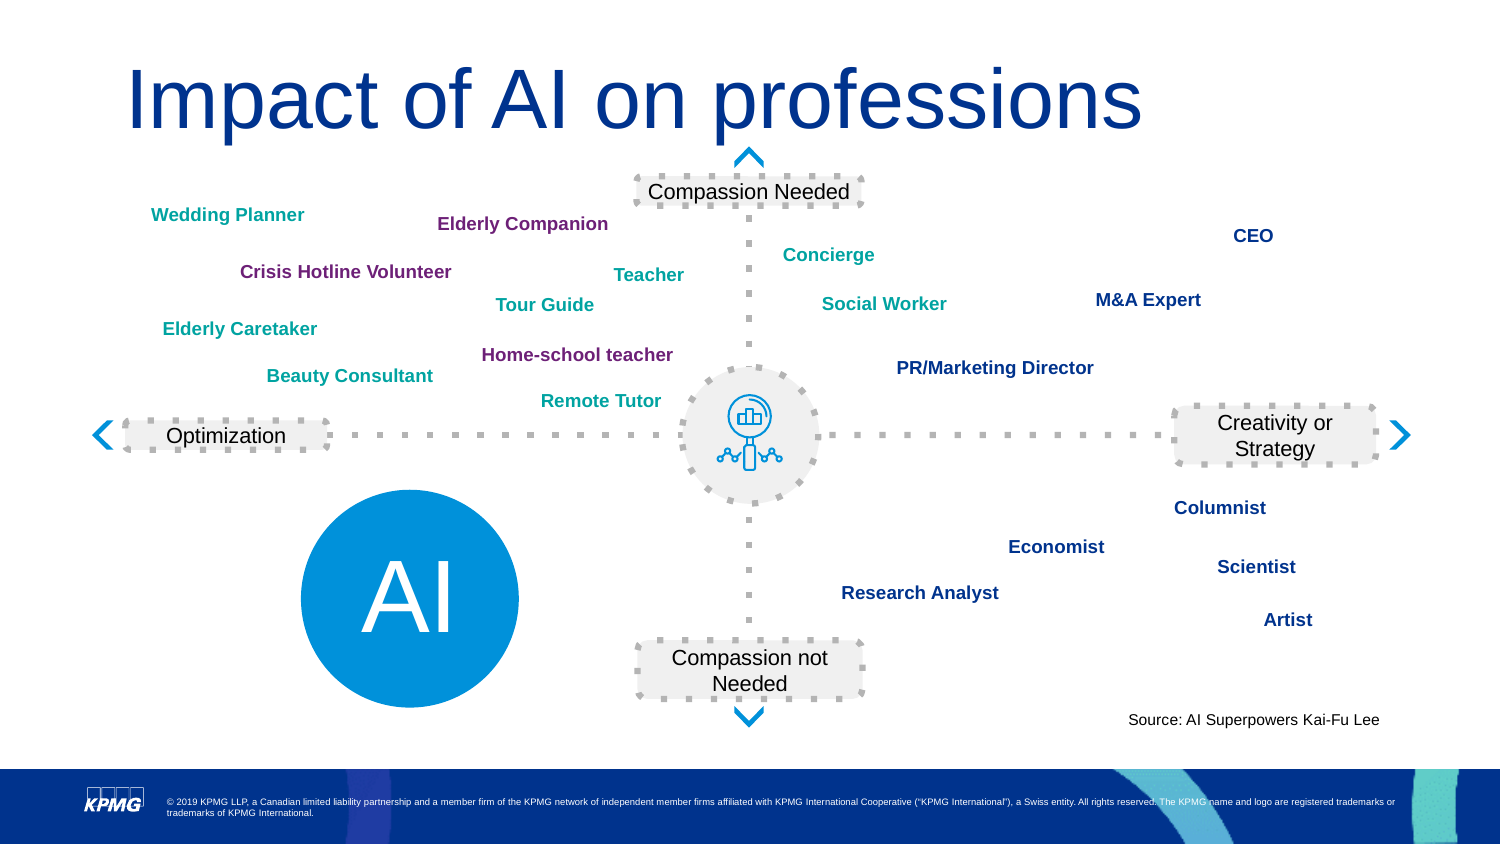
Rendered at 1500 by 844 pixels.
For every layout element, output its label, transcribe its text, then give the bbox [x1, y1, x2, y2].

text_box Creativity or Strategy [1174, 405, 1377, 465]
text_box [754, 443, 818, 504]
text_box Wedding Planner [122, 202, 334, 226]
title Impact of AI on professions [125, 59, 1448, 201]
text_box CEO [1233, 223, 1459, 247]
text_box Source: AI Superpowers Kai-Fu Lee [1097, 706, 1411, 744]
text_box Crisis Hotline Volunteer [207, 259, 485, 282]
text_box Elderly Caretaker [146, 316, 333, 340]
text_box M&A Expert [1095, 287, 1321, 311]
text_box Tour Guide [458, 292, 632, 316]
text_box Columnist [1174, 496, 1315, 519]
text_box [682, 443, 744, 504]
text_box Beauty Consultant [249, 363, 450, 387]
text_box Concierge [782, 242, 956, 266]
text_box Scientist [1217, 554, 1443, 577]
text_box Elderly Companion [409, 211, 637, 234]
text_box Remote Tutor [524, 388, 678, 411]
text_box Compassion Needed [754, 201, 862, 206]
text_box Optimization [125, 420, 328, 450]
text_box [681, 367, 744, 434]
text_box Teacher [562, 262, 736, 285]
text_box Research Analyst [841, 581, 1067, 604]
text_box [1389, 420, 1411, 450]
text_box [0, 769, 1500, 844]
text_box Artist [1263, 607, 1489, 631]
text_box Social Worker [821, 291, 995, 314]
text_box Economist [1008, 534, 1234, 558]
text_box Compassion Needed [636, 201, 744, 206]
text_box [717, 394, 782, 471]
text_box [754, 367, 819, 434]
text_box AI [300, 489, 519, 708]
text_box [91, 420, 114, 450]
text_box [734, 706, 764, 728]
text_box Home-school teacher [457, 343, 698, 366]
text_box Compassion not Needed [637, 640, 863, 699]
text_box PR/Marketing Director [896, 355, 1122, 379]
